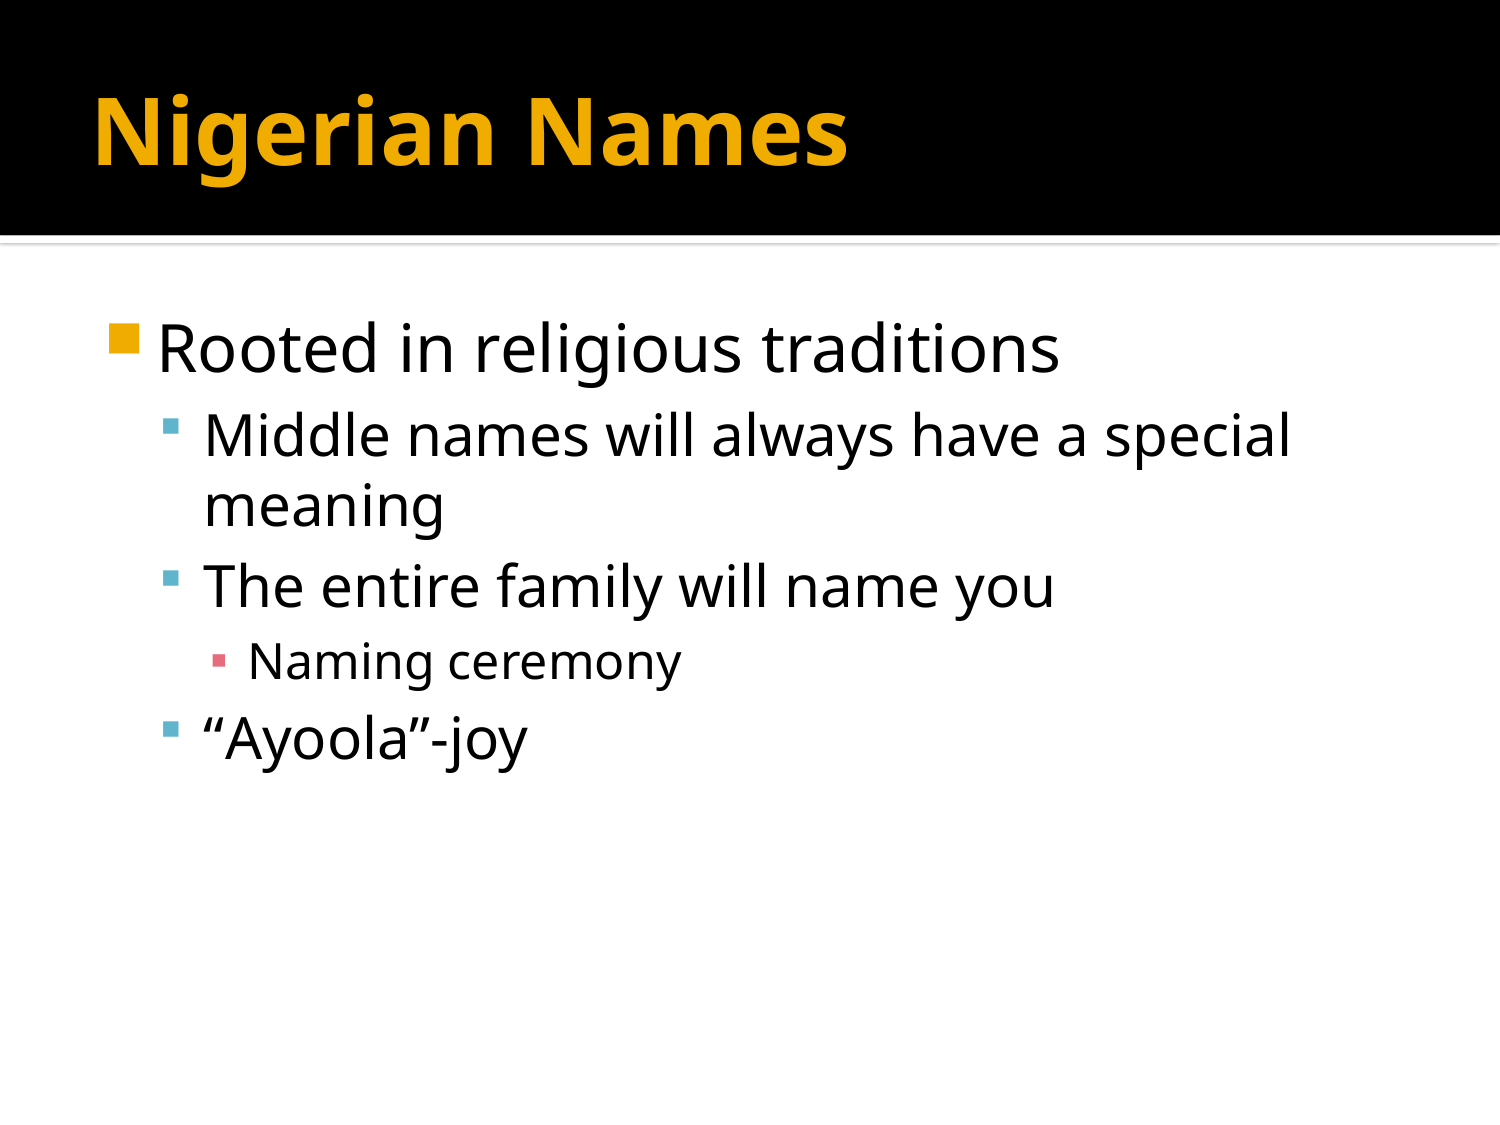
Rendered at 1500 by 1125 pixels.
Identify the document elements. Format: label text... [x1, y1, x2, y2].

title Nigerian Names [75, 25, 1425, 231]
list Rooted in religious traditions Middle names will always have a special meaning The entire family will name you Naming ceremony “Ayoola”-joy [75, 291, 1425, 1050]
